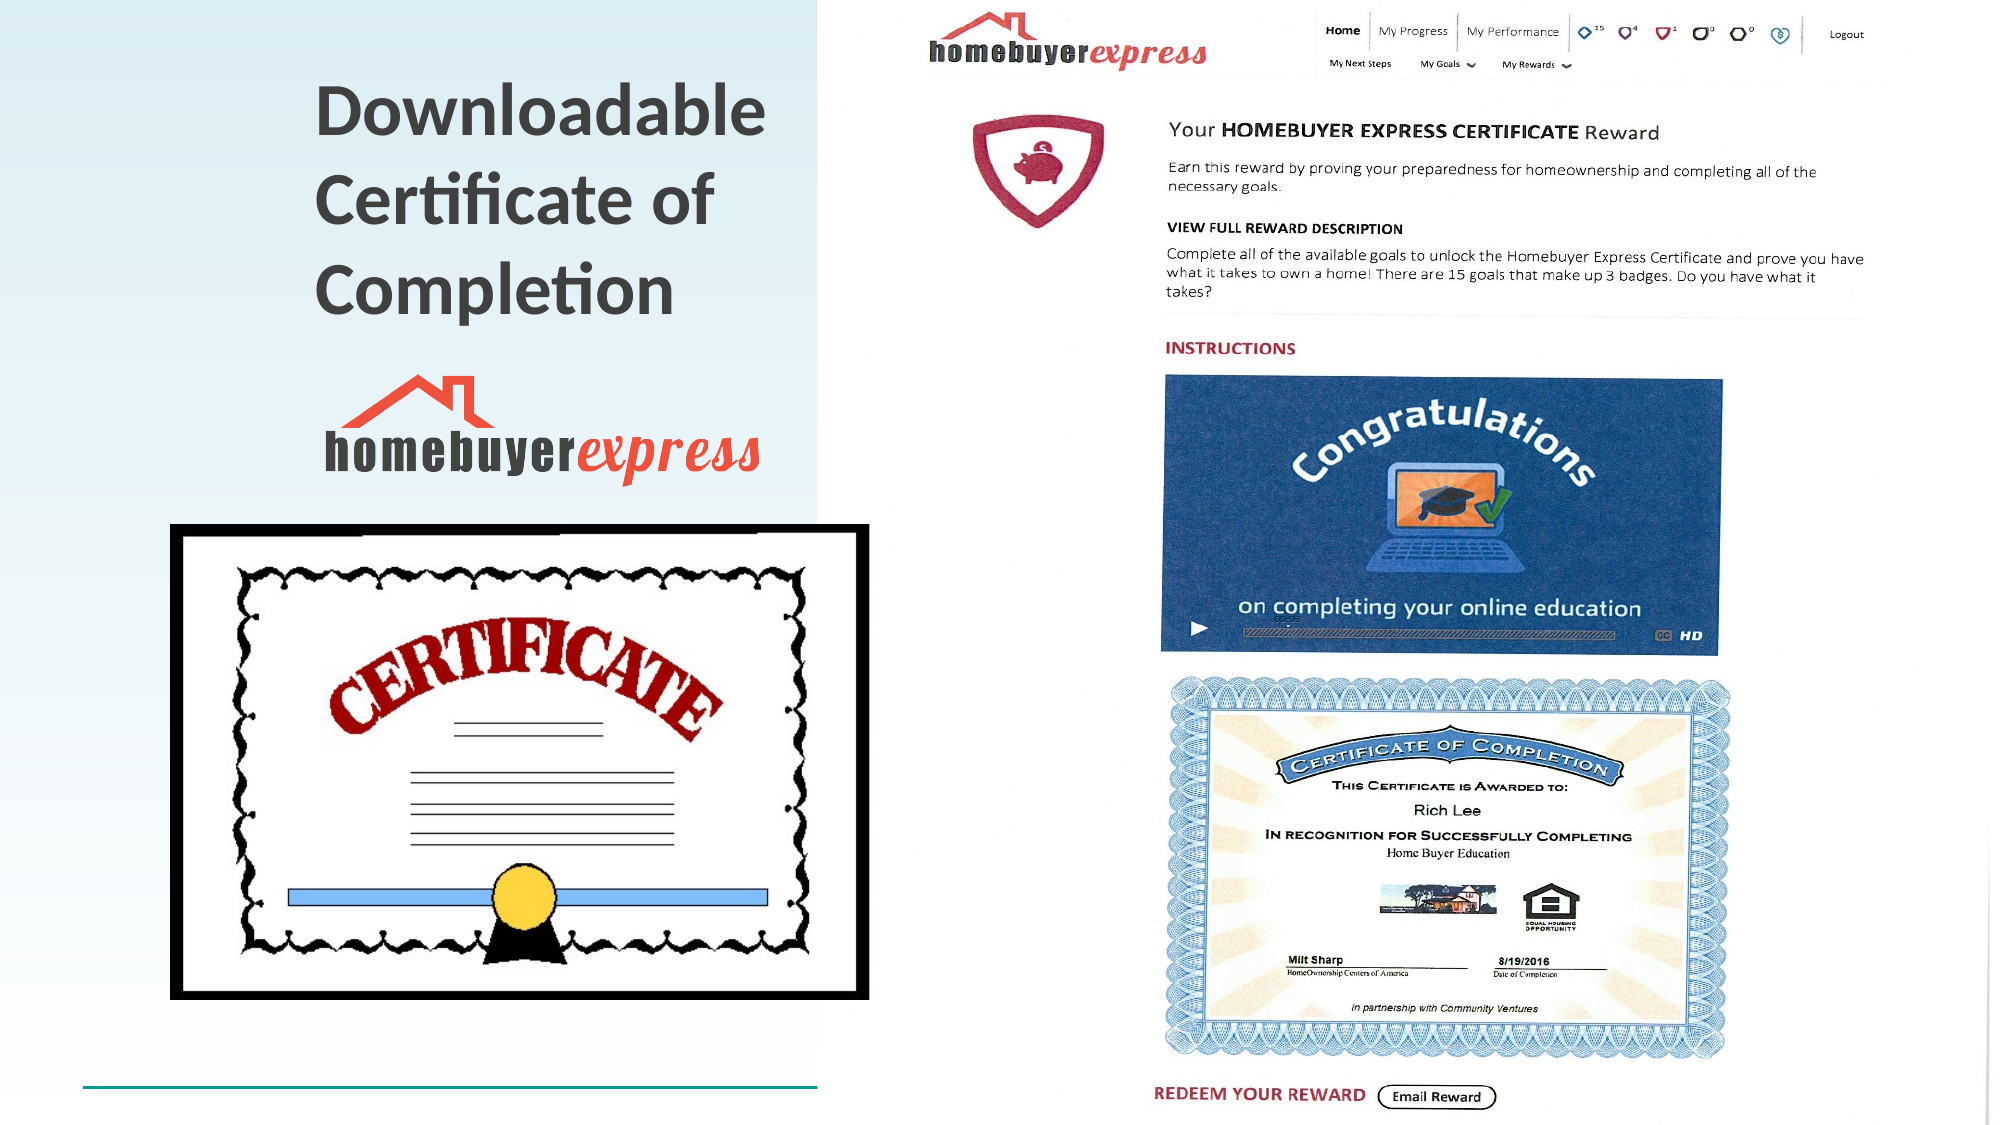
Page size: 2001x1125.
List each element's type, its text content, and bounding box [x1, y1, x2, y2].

title Downloadable Certificate of Completion [300, 62, 788, 338]
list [817, 0, 2000, 1125]
picture [169, 524, 874, 1000]
picture [324, 374, 763, 488]
